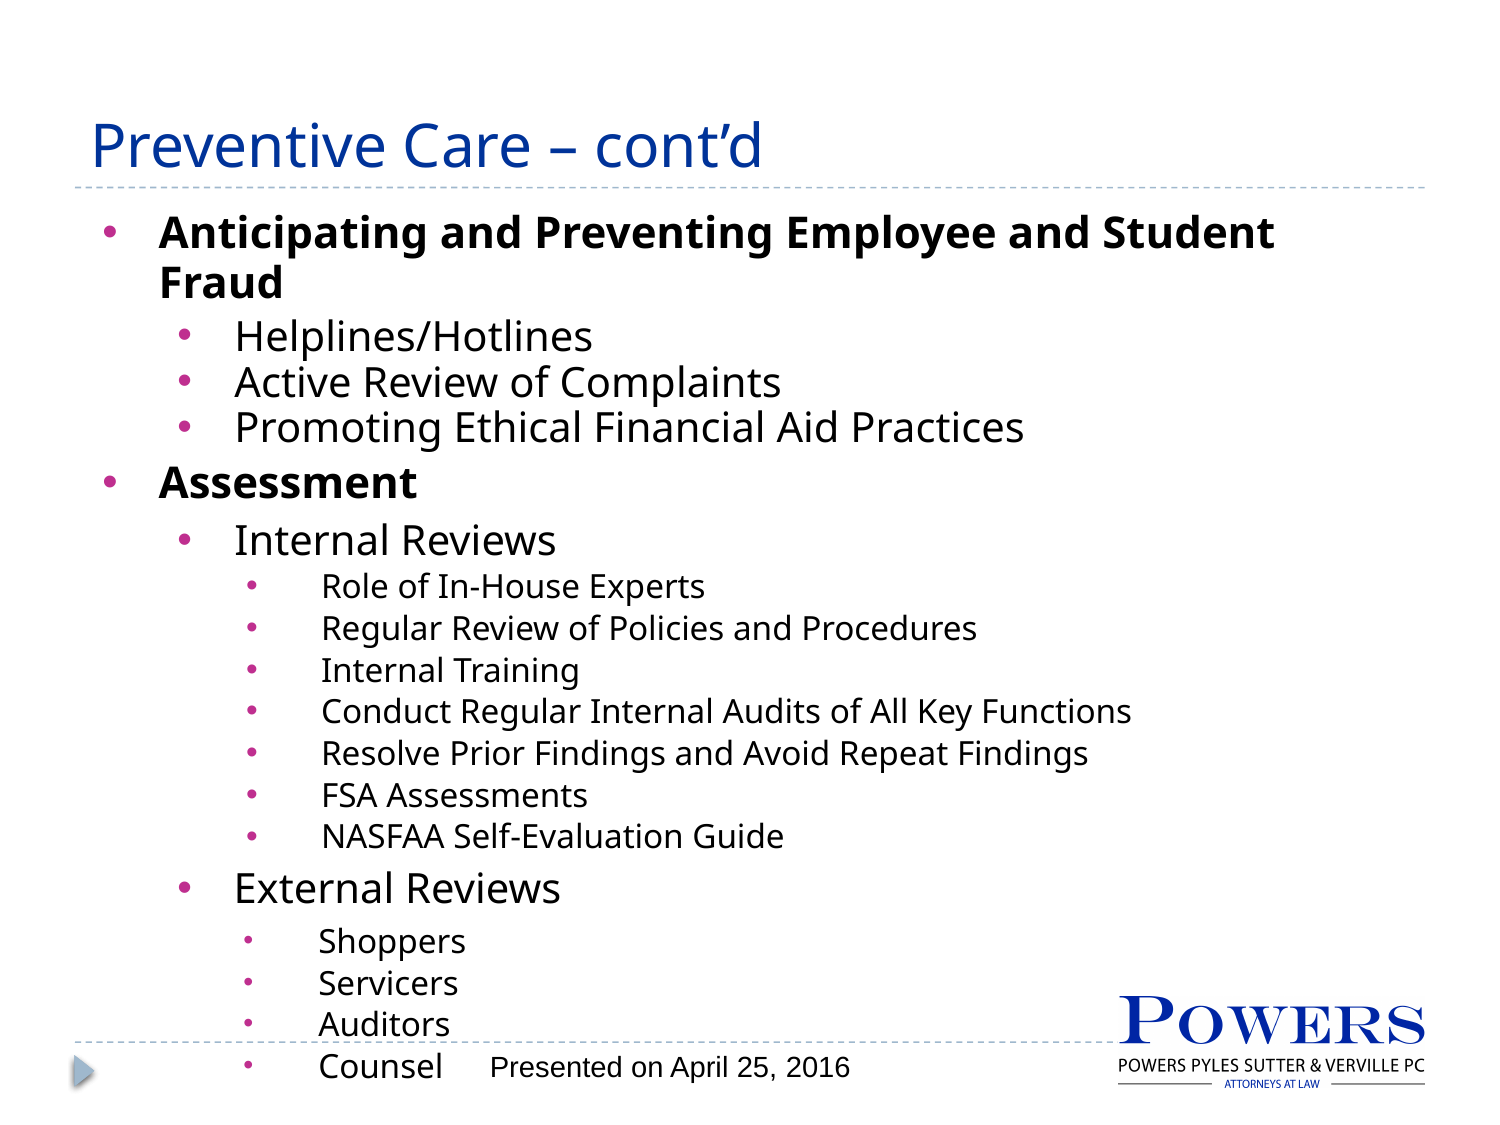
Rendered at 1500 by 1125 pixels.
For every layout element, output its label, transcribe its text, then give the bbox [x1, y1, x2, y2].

footer Presented on April 25, 2016 [474, 1040, 1050, 1101]
title Preventive Care – cont’d [75, 0, 1425, 188]
picture [1118, 996, 1425, 1088]
text_box Anticipating and Preventing Employee and Student Fraud Helplines/Hotlines Active Review of Complaints Promoting Ethical Financial Aid Practices Assessment Internal Reviews Role of In-House Experts Regular Review of Policies and Procedures Internal Training Conduct Regular Internal Audits of All Key Functions Resolve Prior Findings and Avoid Repeat Findings FSA Assessments NASFAA Self-Evaluation Guide External Reviews Shoppers Servicers Auditors Counsel [87, 200, 1375, 1055]
